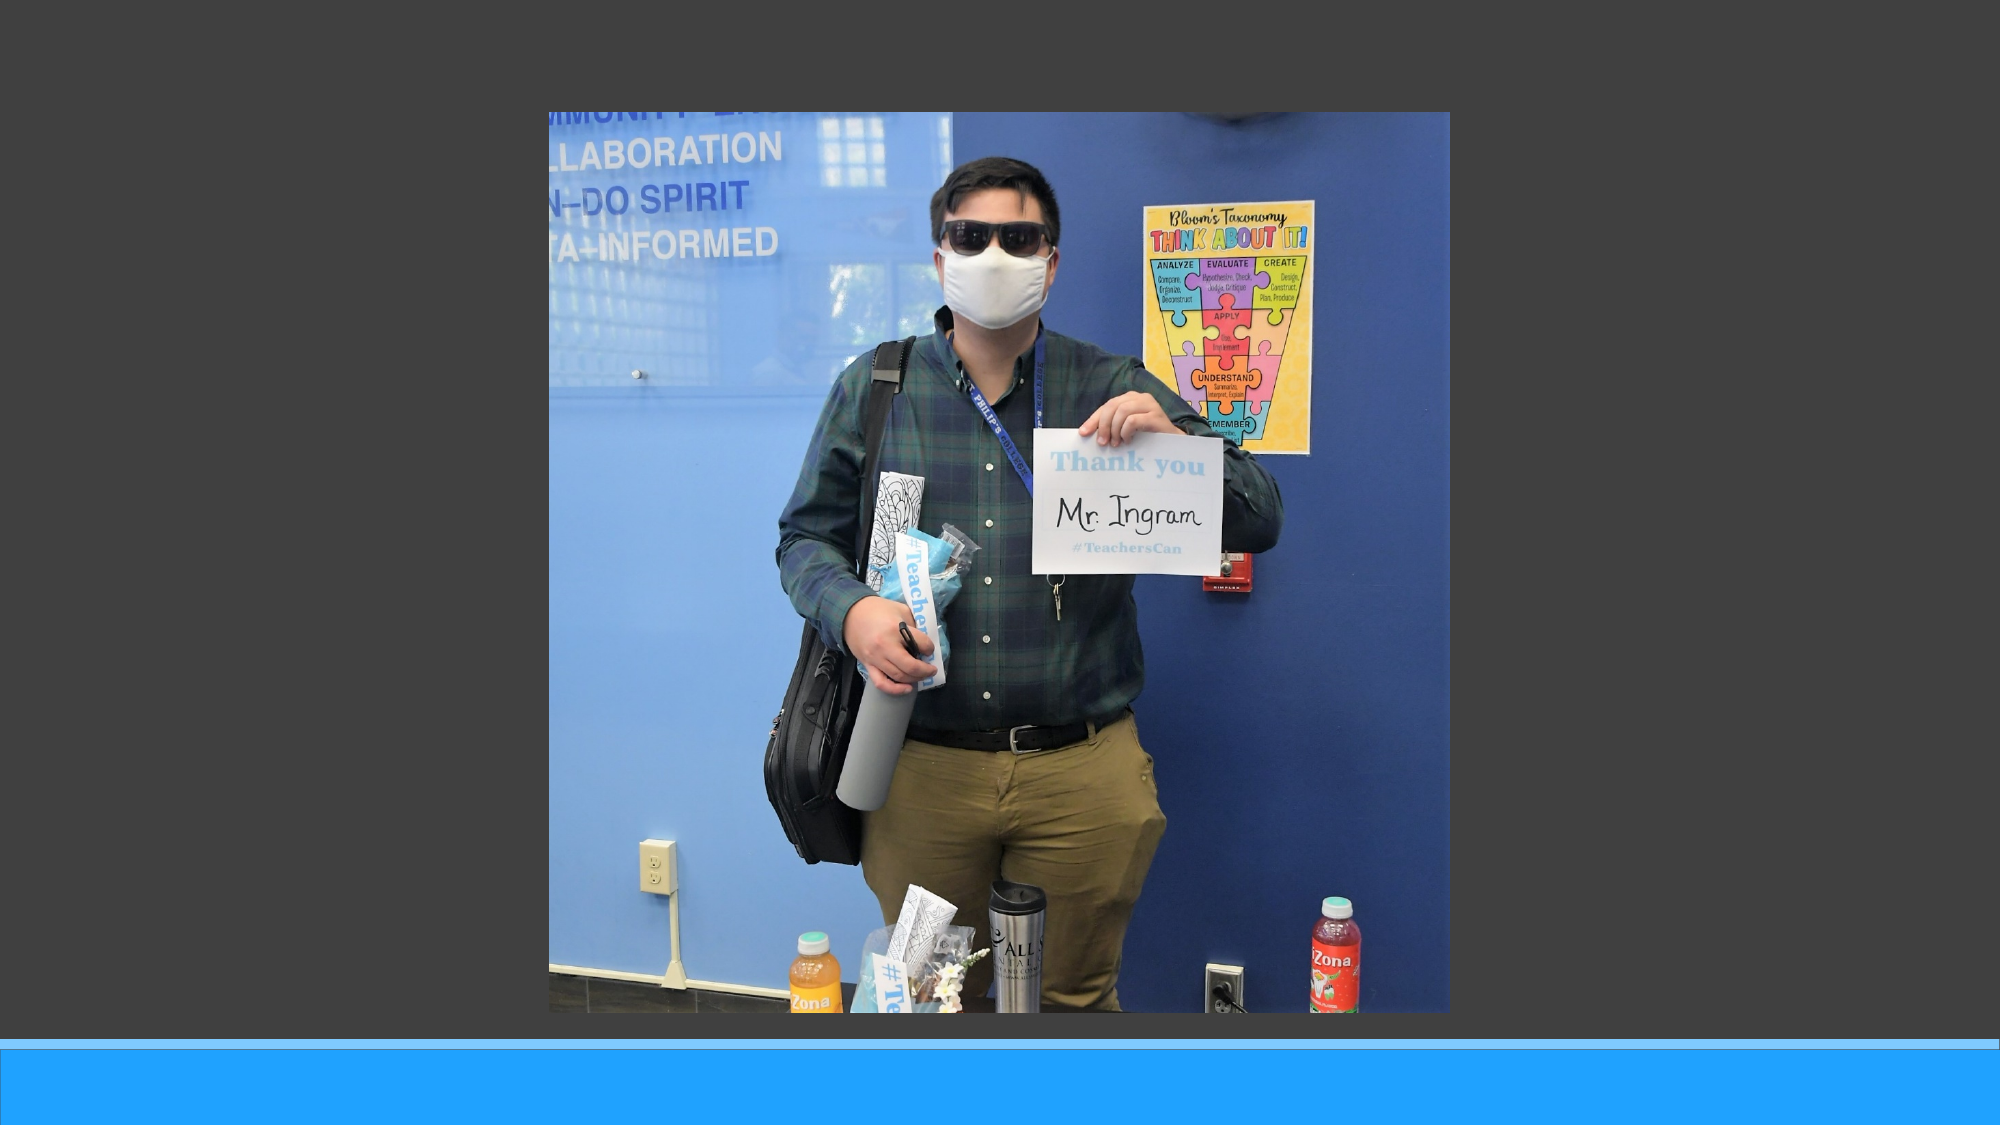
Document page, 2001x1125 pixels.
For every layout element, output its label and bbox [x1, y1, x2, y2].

picture [549, 111, 1451, 1013]
